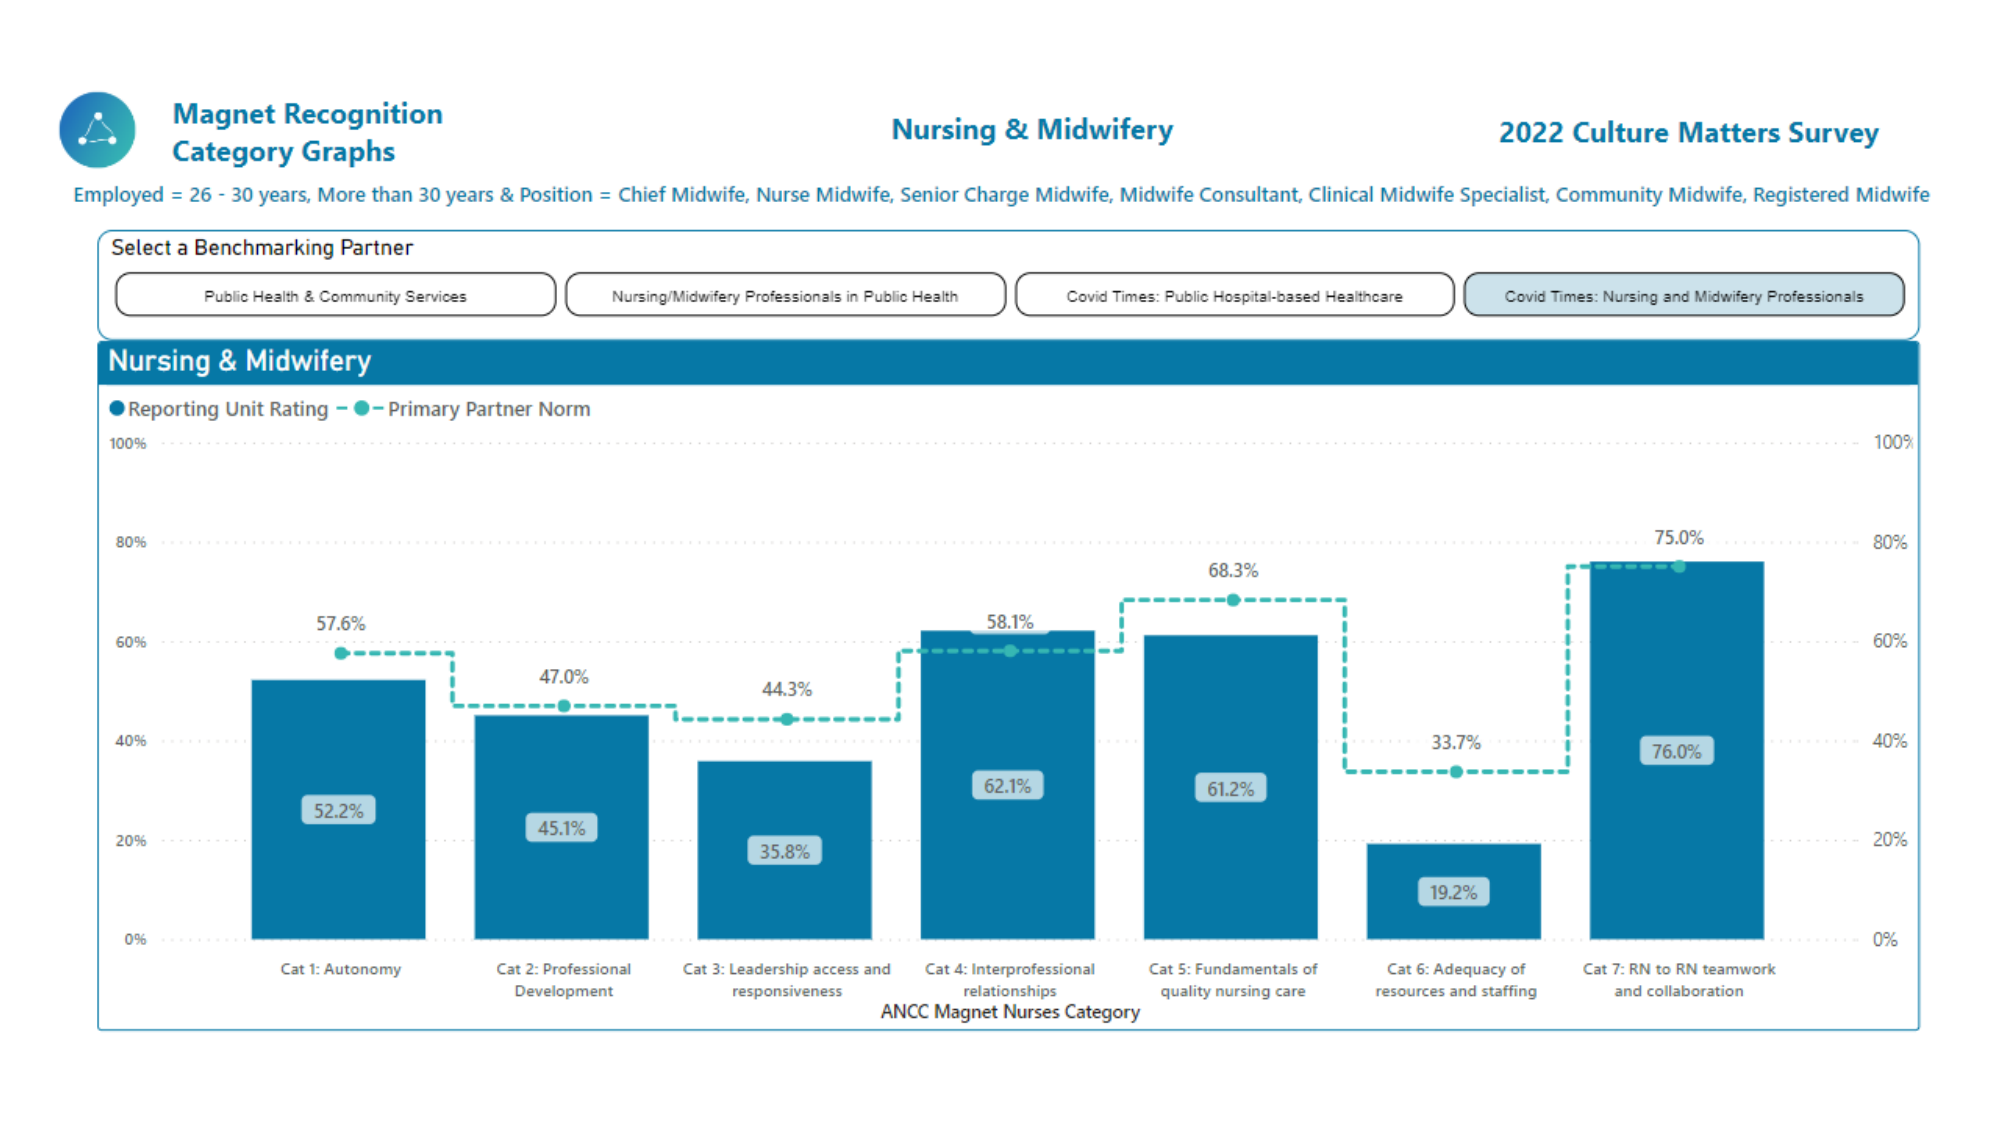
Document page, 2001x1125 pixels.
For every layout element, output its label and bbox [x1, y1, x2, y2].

picture [46, 80, 1954, 1045]
